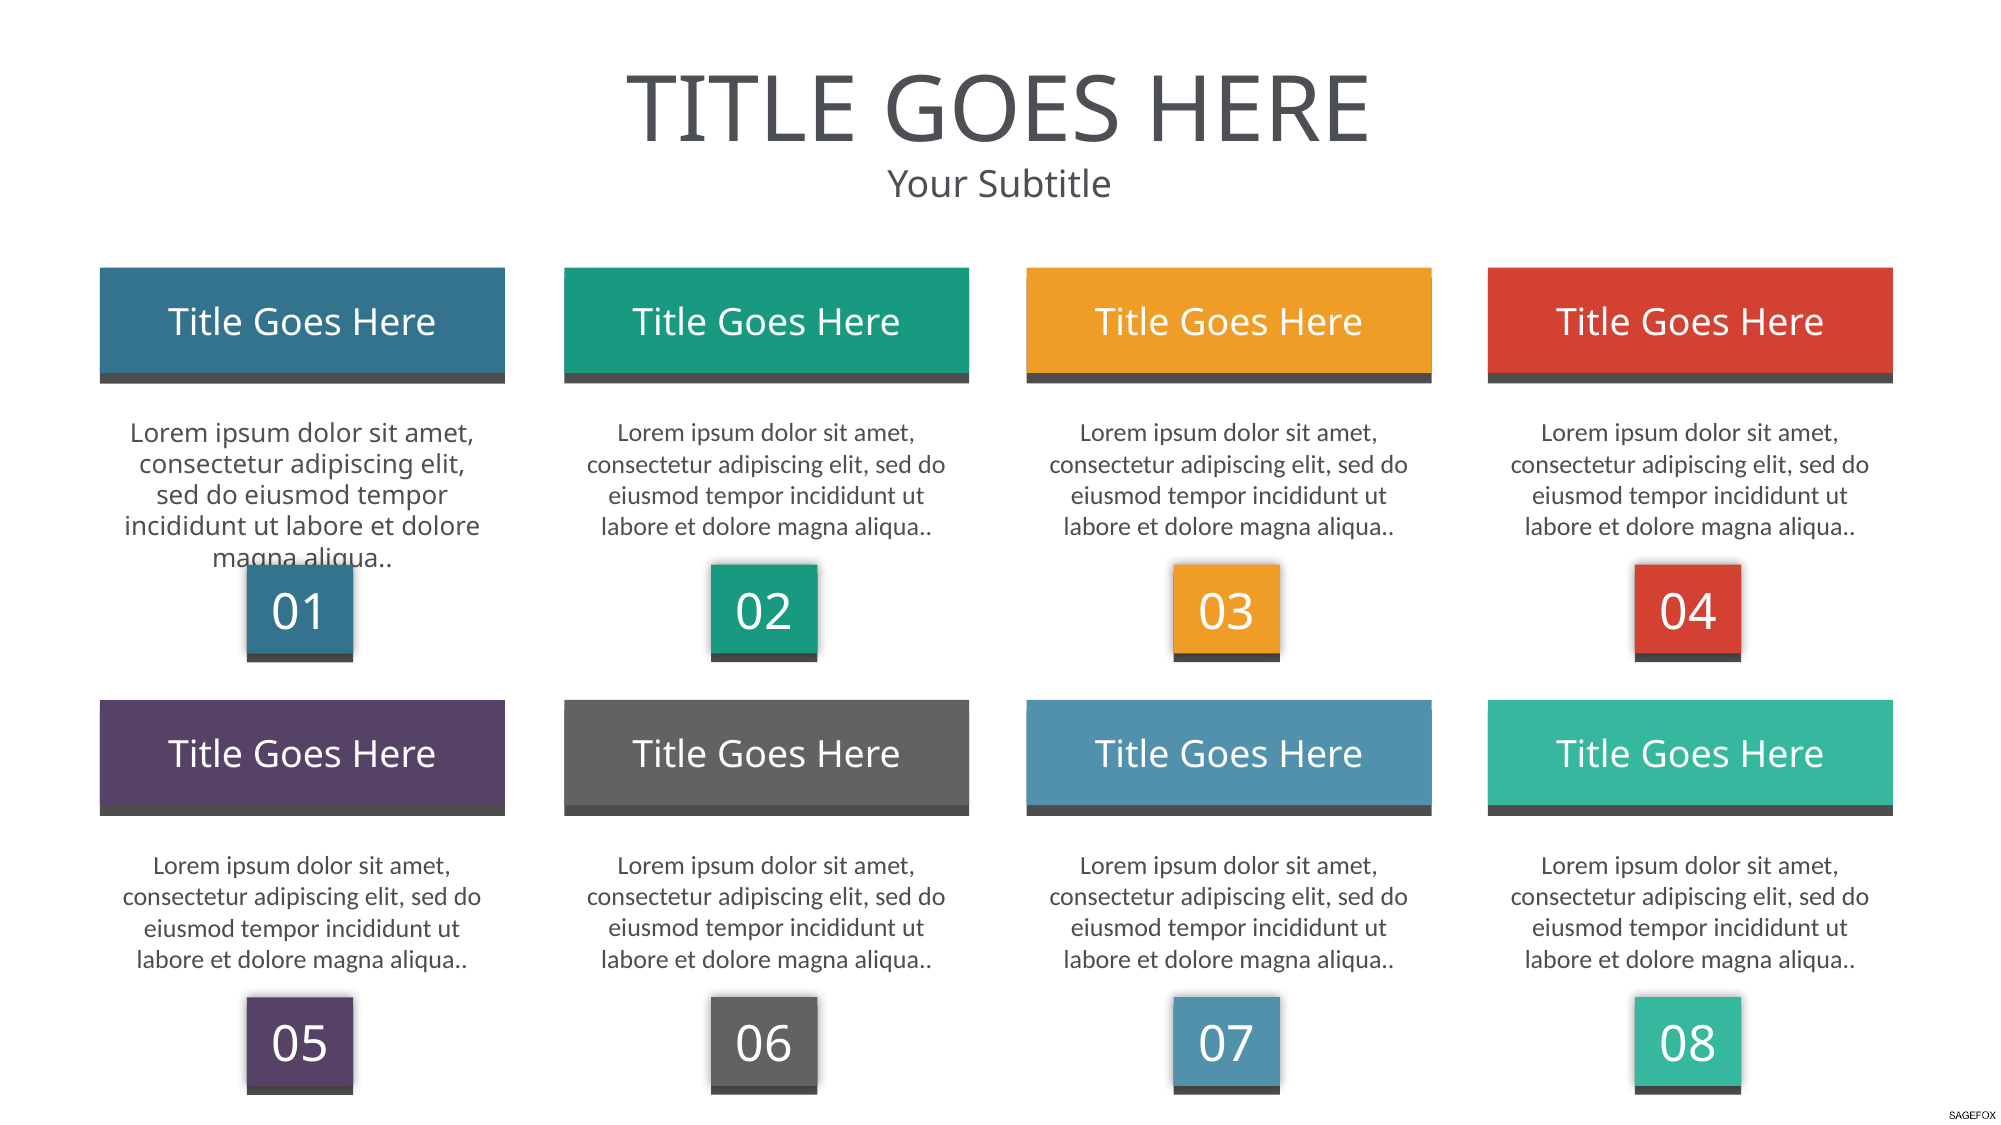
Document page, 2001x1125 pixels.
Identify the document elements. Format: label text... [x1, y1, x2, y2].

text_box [564, 267, 970, 626]
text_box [1026, 267, 1432, 626]
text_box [99, 267, 505, 626]
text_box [1173, 564, 1280, 663]
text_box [1634, 564, 1742, 663]
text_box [564, 699, 970, 1059]
text_box TITLE GOES HERE Your Subtitle [548, 42, 1452, 212]
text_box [1173, 997, 1280, 1095]
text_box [1026, 699, 1432, 1059]
picture [1924, 1102, 2000, 1123]
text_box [711, 997, 818, 1095]
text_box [1487, 267, 1893, 626]
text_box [246, 997, 354, 1095]
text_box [1487, 699, 1893, 1059]
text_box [1634, 997, 1742, 1095]
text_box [711, 564, 818, 663]
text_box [99, 700, 505, 1059]
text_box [246, 564, 354, 663]
